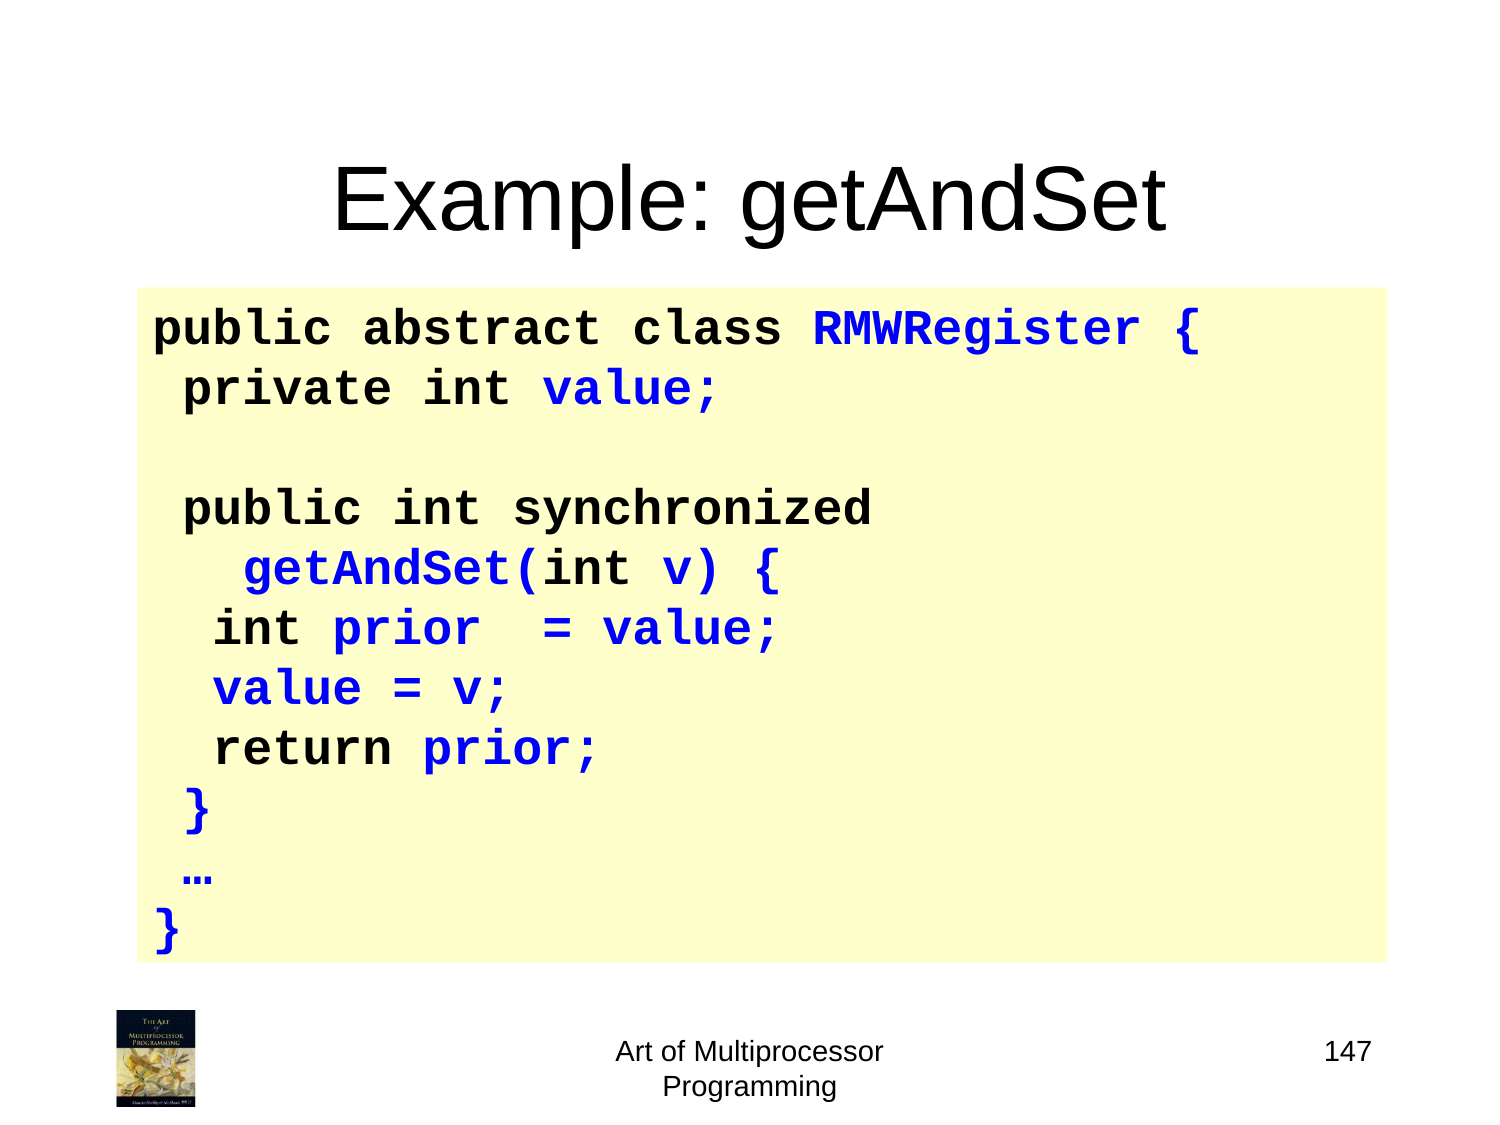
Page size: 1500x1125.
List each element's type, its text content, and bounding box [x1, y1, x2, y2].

picture [107, 1010, 204, 1107]
text_box Art of Multiprocessor Programming [512, 1024, 988, 1100]
text_box public abstract class RMWRegister { private int value; public int synchronized getAndSet(int v) { int prior = value; value = v; return prior; } … } [137, 288, 1388, 963]
title Example: getAndSet [112, 99, 1388, 288]
slide_number 147 [1074, 1024, 1388, 1101]
